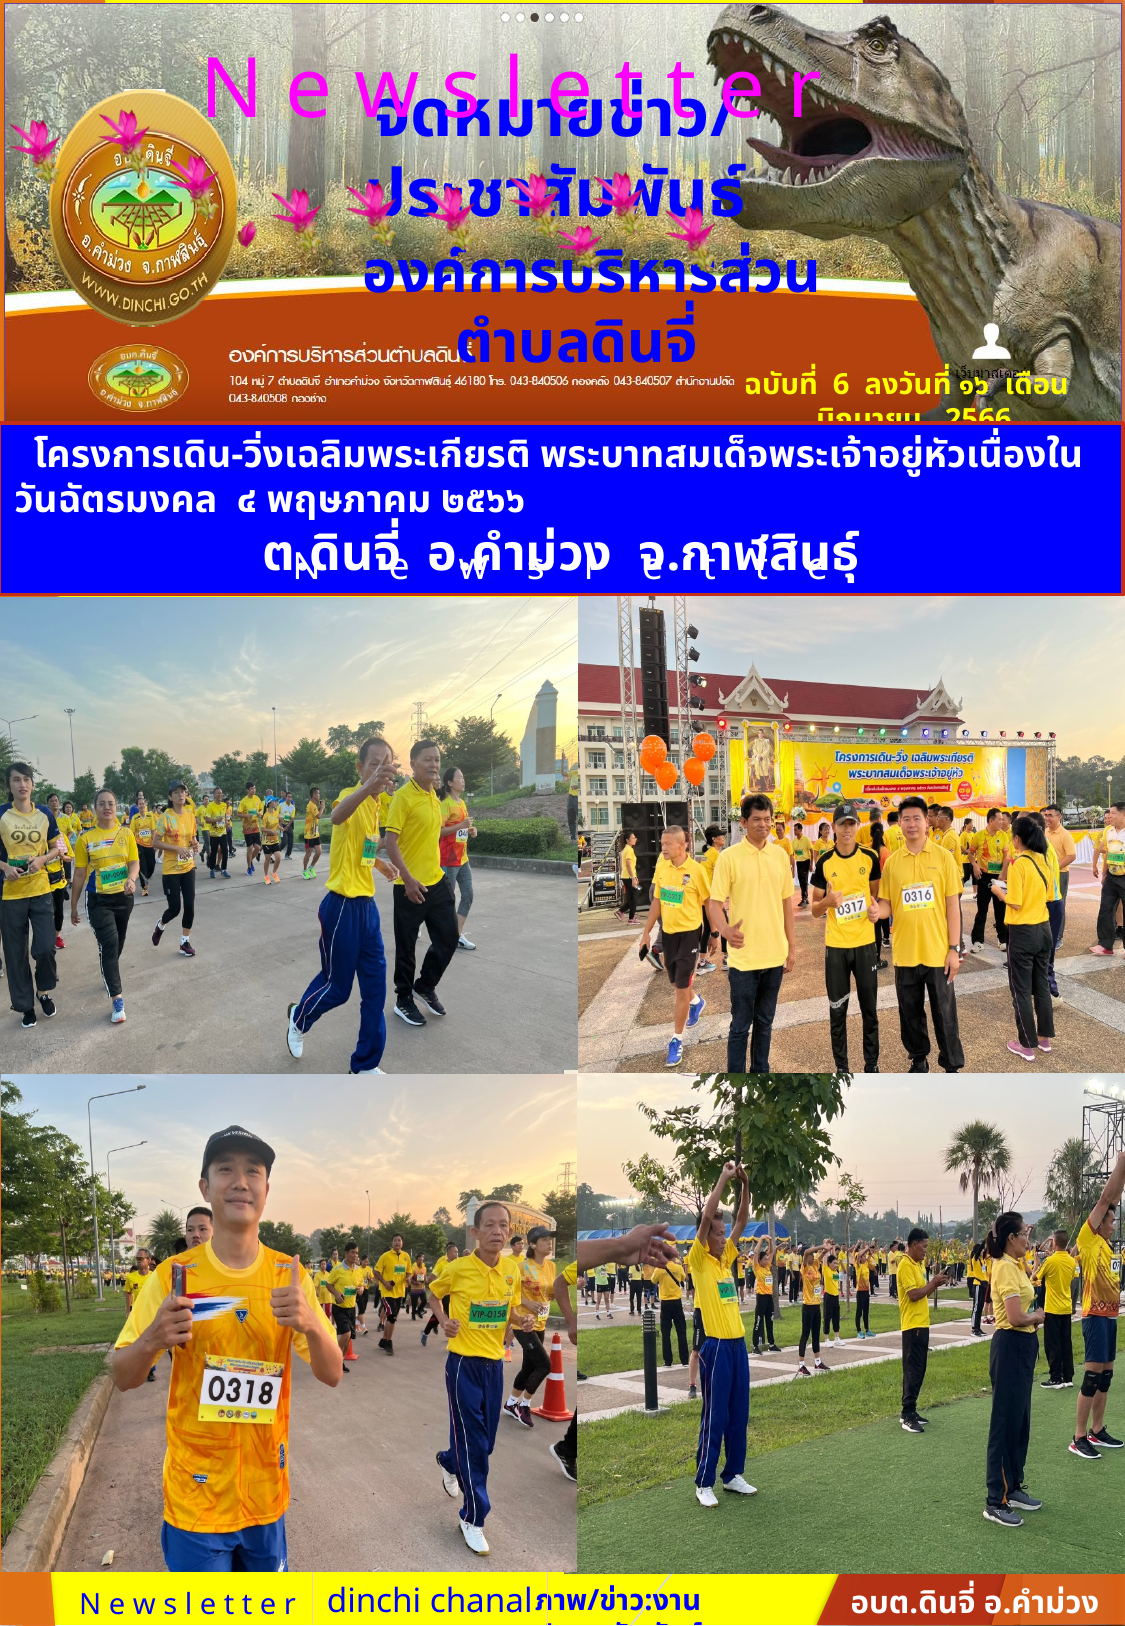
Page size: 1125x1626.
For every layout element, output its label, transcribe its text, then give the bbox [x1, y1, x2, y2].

picture [0, 2, 1125, 422]
text_box โครงการเดิน-วิ่งเฉลิมพระเกียรติ พระบาทสมเด็จพระเจ้าอยู่หัวเนื่องในวันฉัตรมงคล ๔ พฤษภาคม ๒๕๖๖ ต.ดินจี่ อ.คำม่วง จ.กาฬสินธุ์ [0, 427, 1125, 596]
text_box dinchi chanal [339, 1582, 548, 1625]
text_box อบต.ดินจี่ อ.คำม่วง จ.กาฬสินธุ์ [835, 1582, 1125, 1625]
text_box N e w s l e t t e r [277, 534, 872, 596]
text_box N e w s l e t t e r [64, 1582, 339, 1625]
picture [0, 596, 1125, 1575]
text_box ภาพ/ข่าว:งานประชาสัมพันธ์ [548, 1582, 823, 1625]
